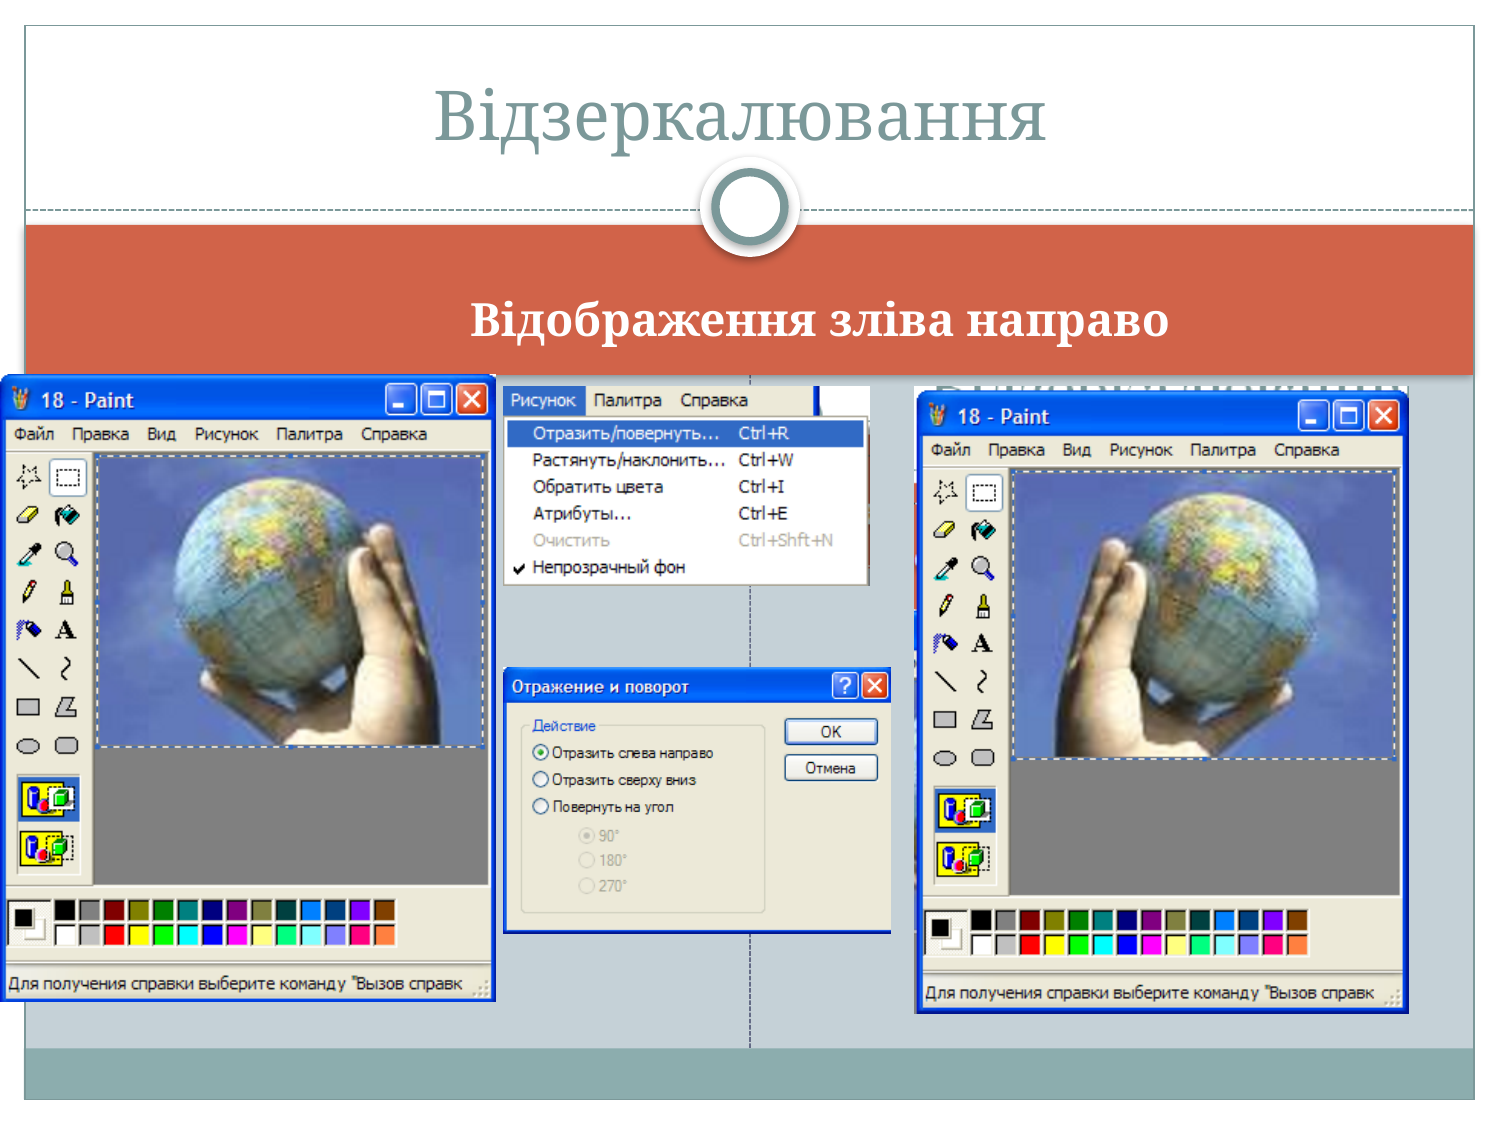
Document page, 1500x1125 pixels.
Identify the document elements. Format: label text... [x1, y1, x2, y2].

title Відзеркалювання [49, 37, 1450, 162]
picture [503, 386, 870, 586]
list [0, 374, 496, 1002]
picture [503, 667, 891, 934]
list Відображення зліва направо [444, 257, 1197, 379]
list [913, 386, 1409, 1014]
